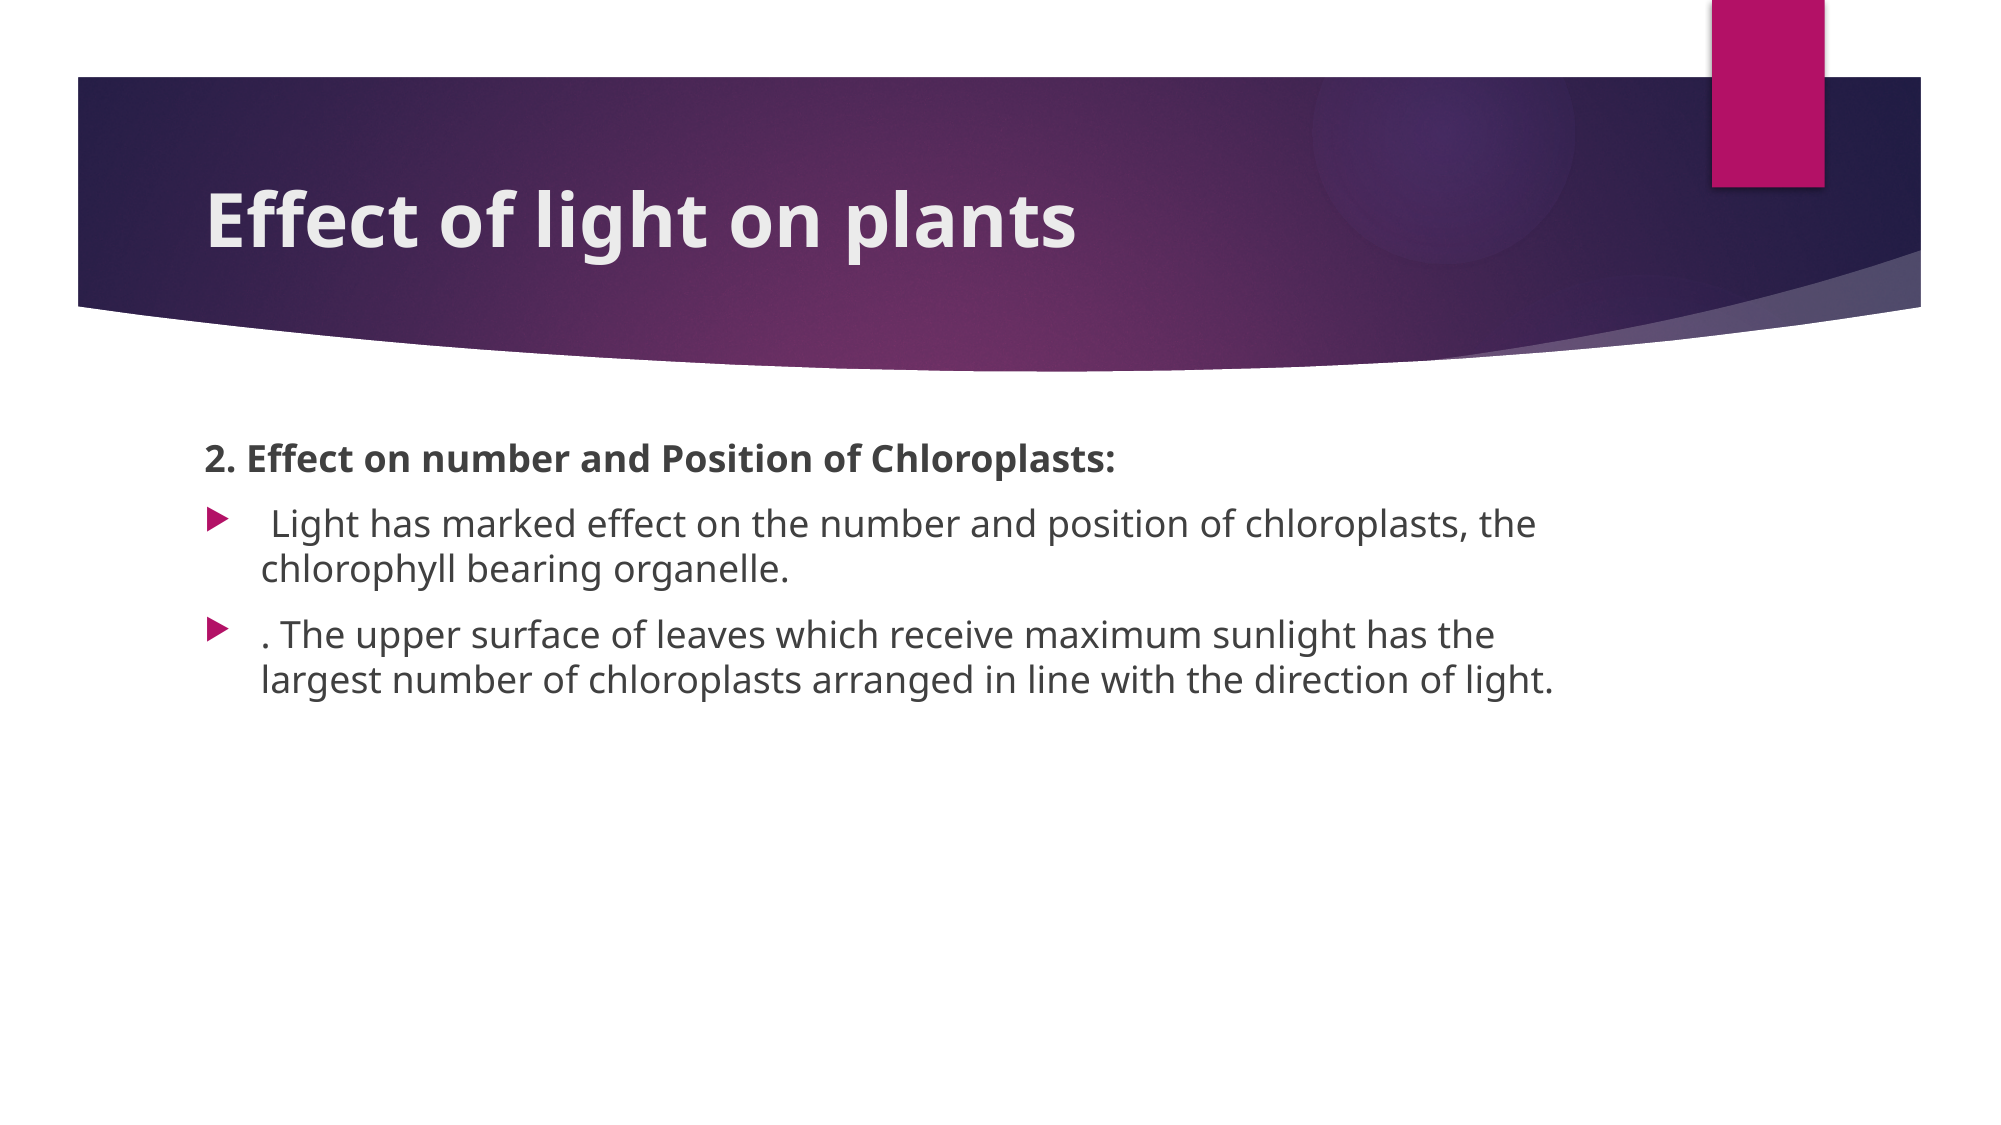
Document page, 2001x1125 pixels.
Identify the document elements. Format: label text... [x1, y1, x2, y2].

list 2. Effect on number and Position of Chloroplasts: Light has marked effect on the number and position of chloroplasts, the chlorophyll bearing organelle. . The upper surface of leaves which receive maximum sunlight has the largest number of chloroplasts arranged in line with the direction of light. [189, 427, 1638, 988]
title Effect of light on plants [189, 159, 1627, 276]
